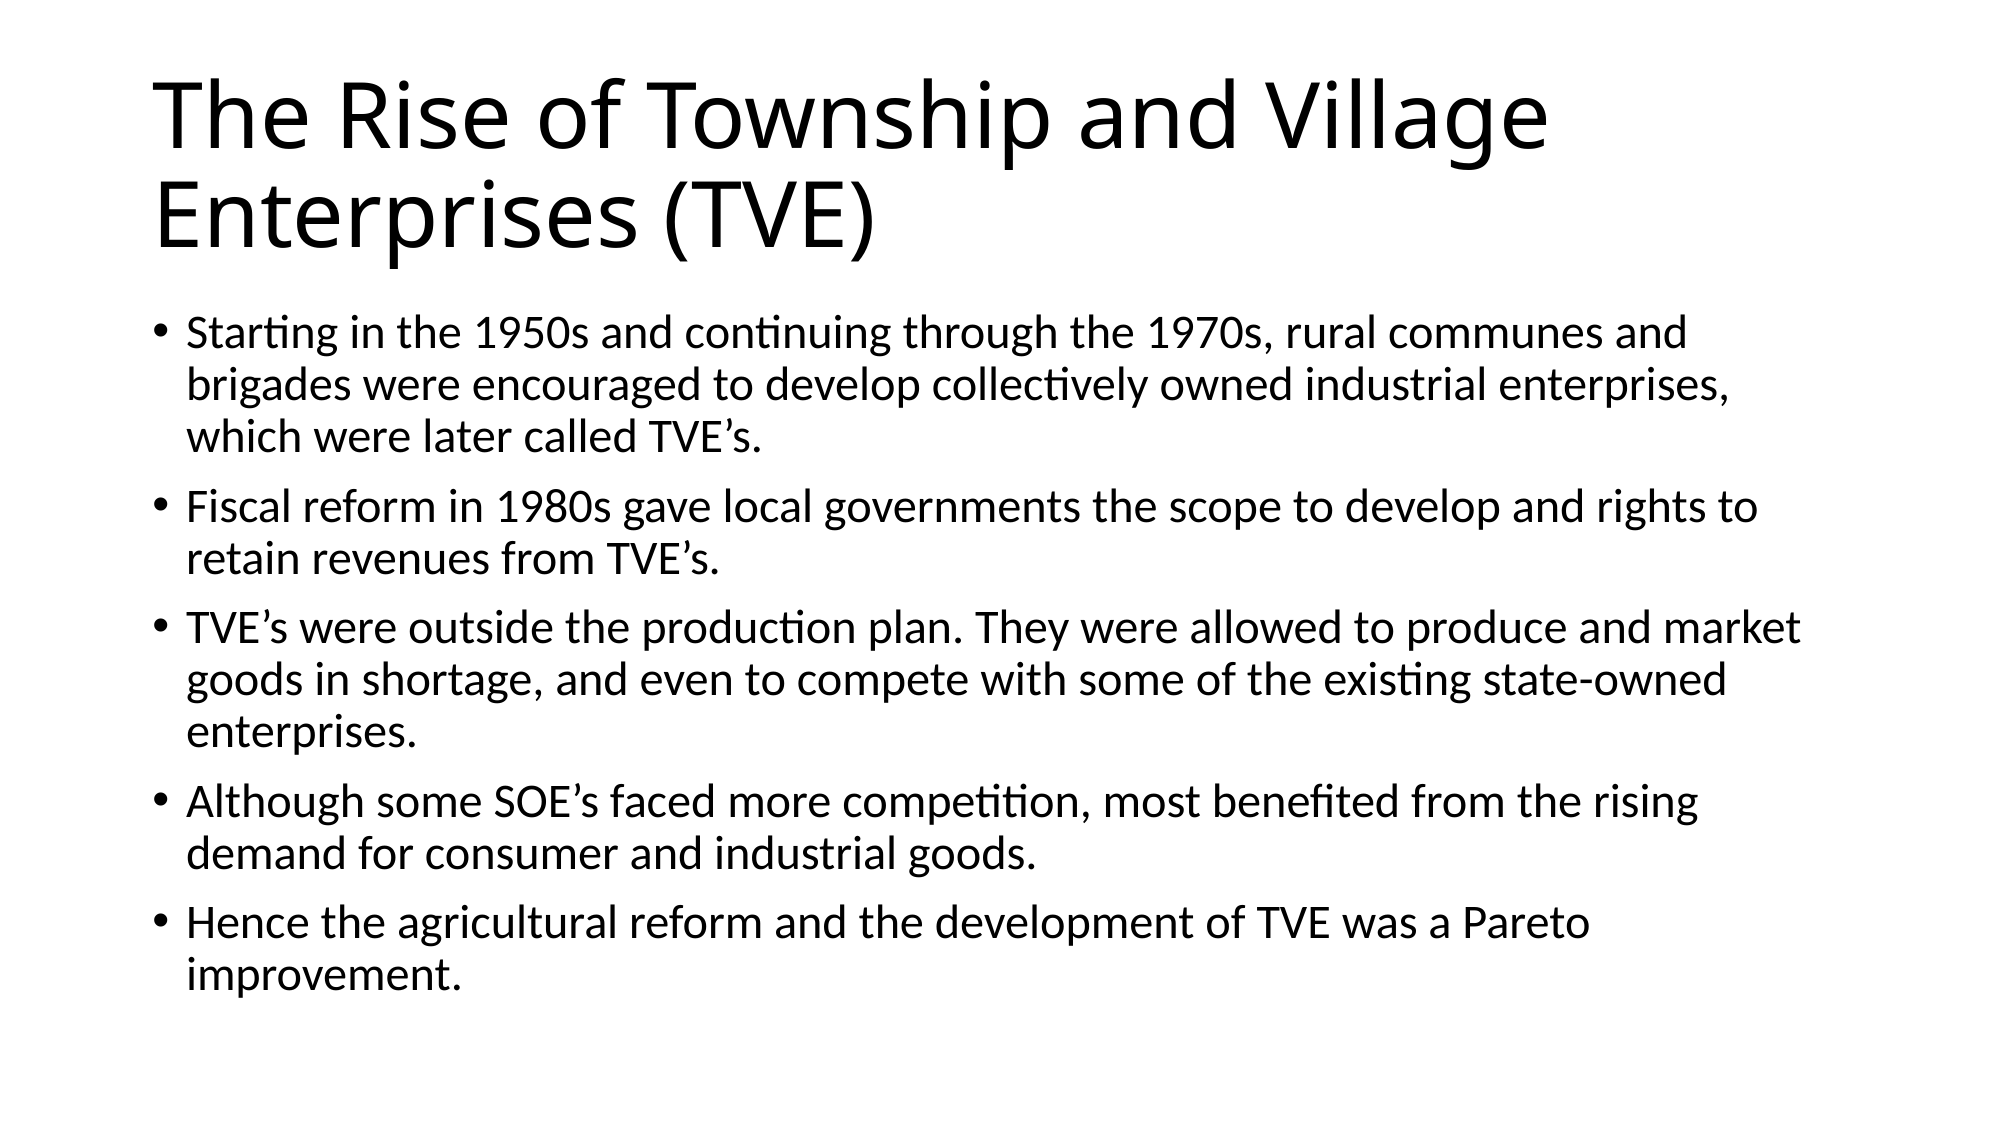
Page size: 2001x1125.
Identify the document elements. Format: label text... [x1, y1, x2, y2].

title The Rise of Township and Village Enterprises (TVE) [137, 59, 1863, 278]
list Starting in the 1950s and continuing through the 1970s, rural communes and brigades were encouraged to develop collectively owned industrial enterprises, which were later called TVE’s. Fiscal reform in 1980s gave local governments the scope to develop and rights to retain revenues from TVE’s. TVE’s were outside the production plan. They were allowed to produce and market goods in shortage, and even to compete with some of the existing state-owned enterprises. Although some SOE’s faced more competition, most benefited from the rising demand for consumer and industrial goods. Hence the agricultural reform and the development of TVE was a Pareto improvement. [137, 299, 1863, 1014]
